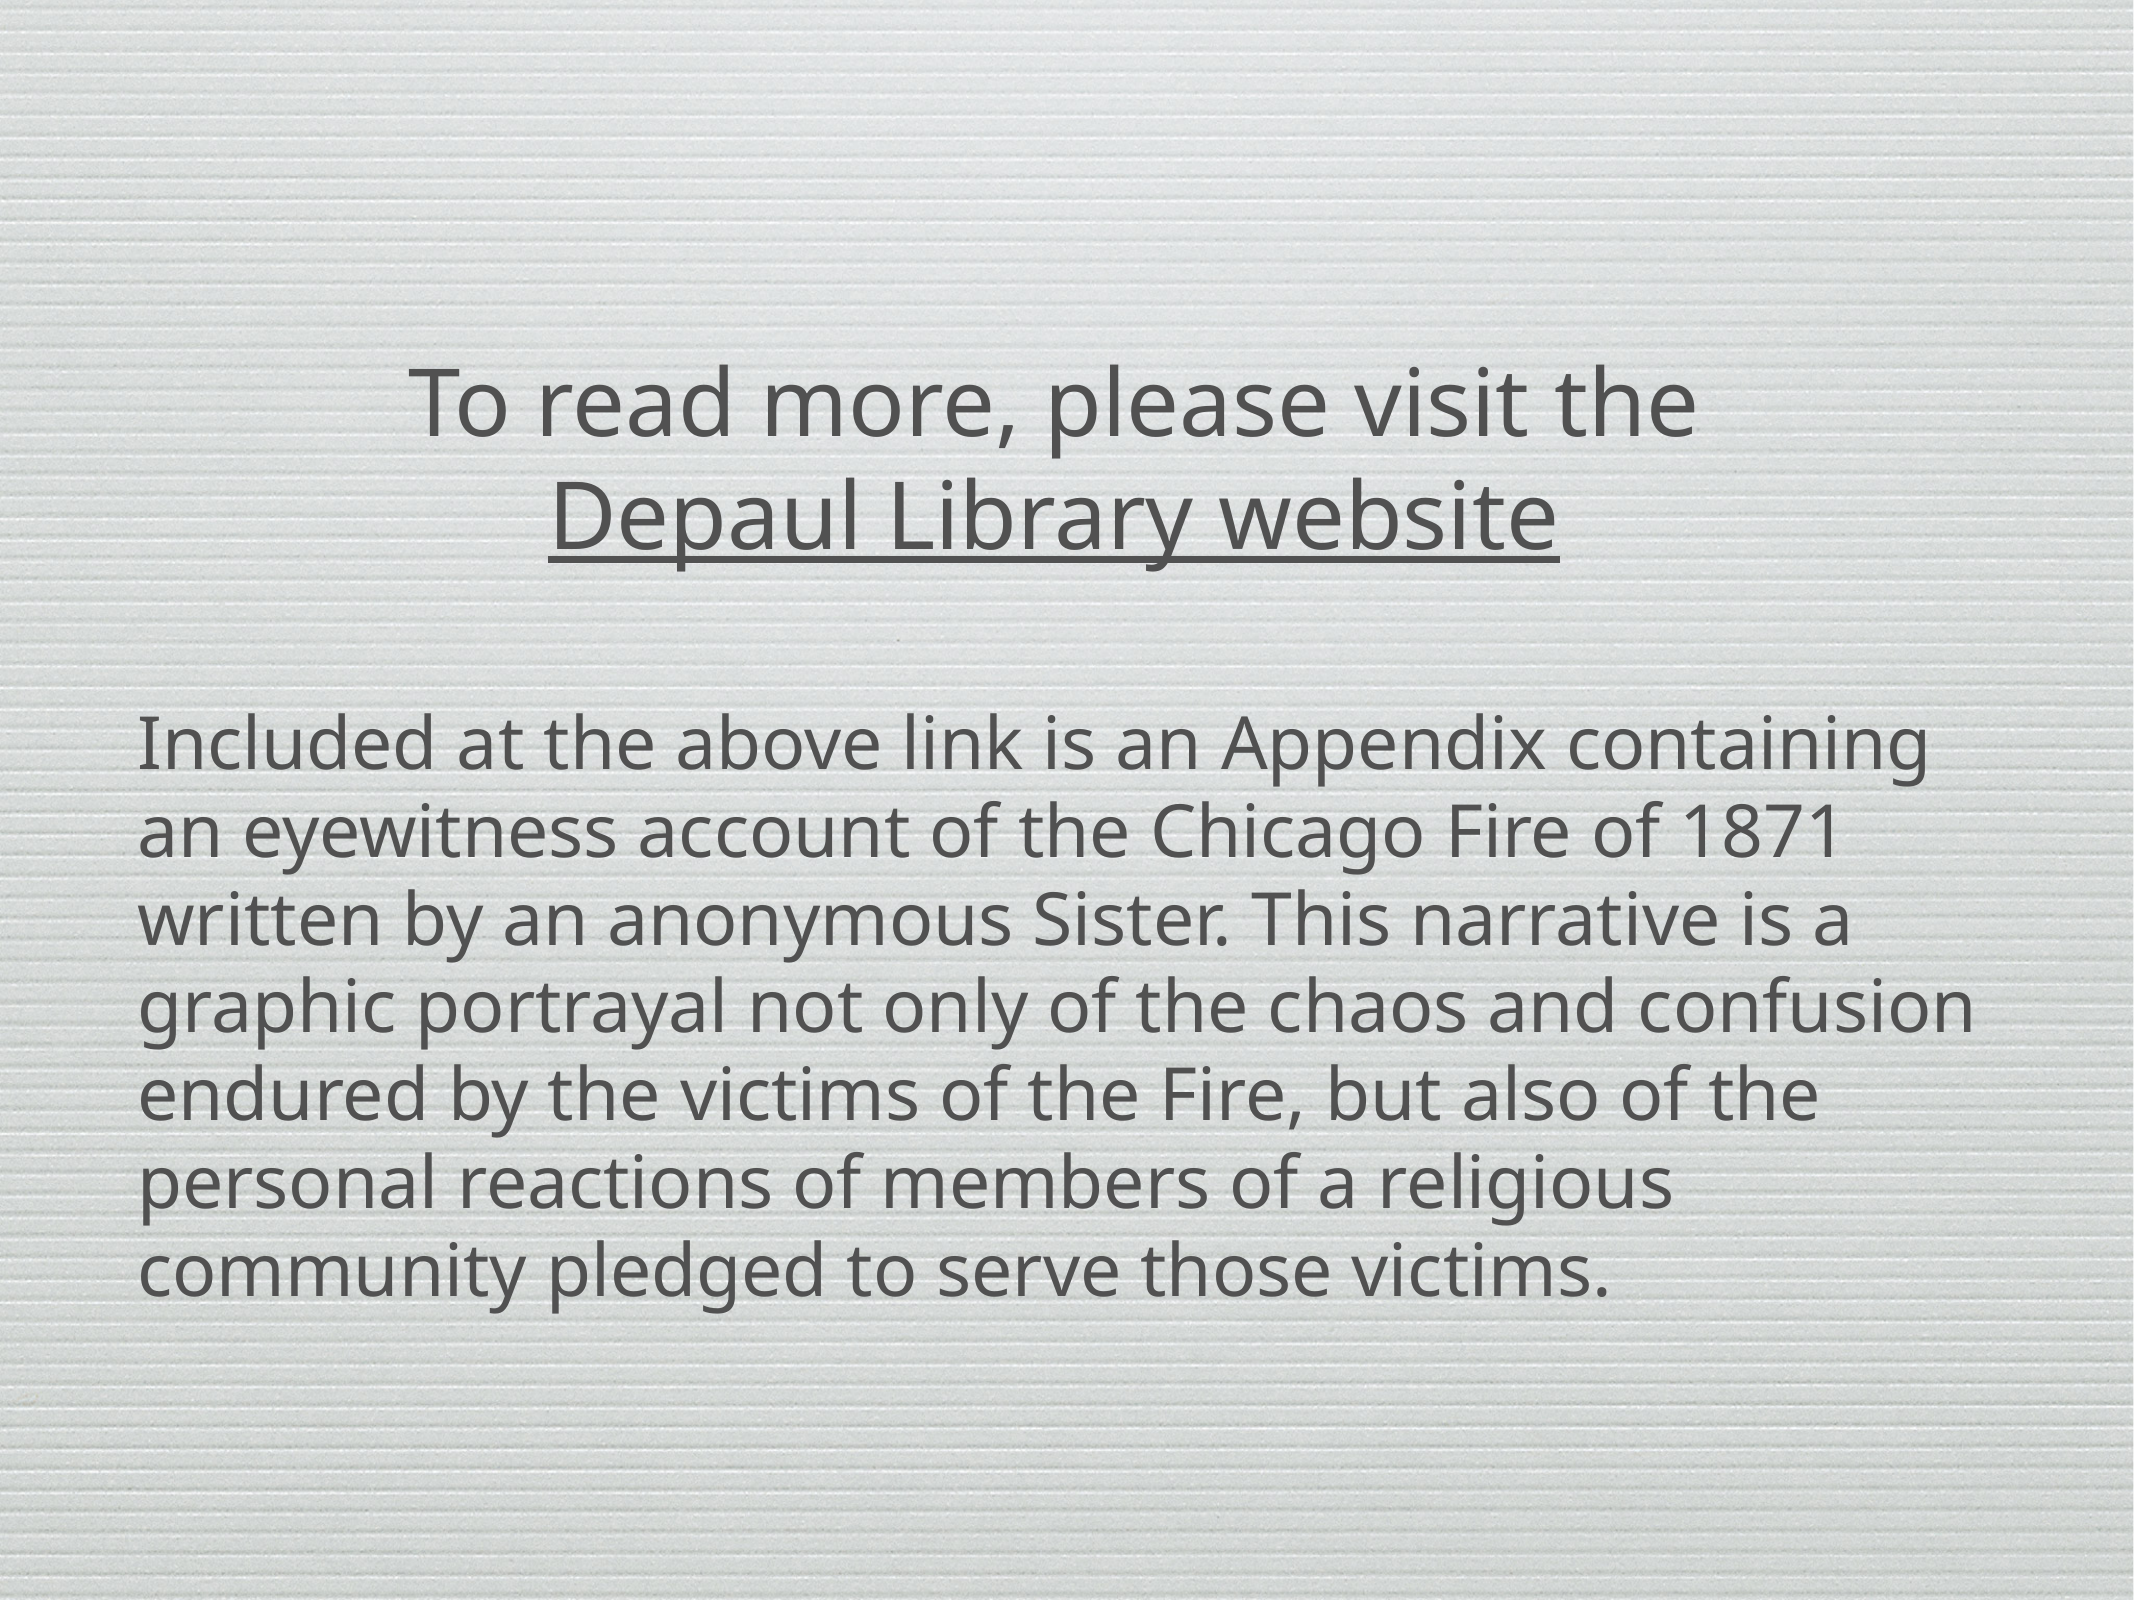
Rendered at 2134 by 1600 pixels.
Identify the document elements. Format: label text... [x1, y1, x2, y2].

title To read more, please visit the Depaul Library website Included at the above link is an Appendix containing an eyewitness account of the Chicago Fire of 1871 written by an anonymous Sister. This narrative is a graphic portrayal not only of the chaos and confusion endured by the victims of the Fire, but also of the personal reactions of members of a religious community pledged to serve those victims. [128, 326, 2005, 1328]
picture [0, 0, 2134, 1600]
